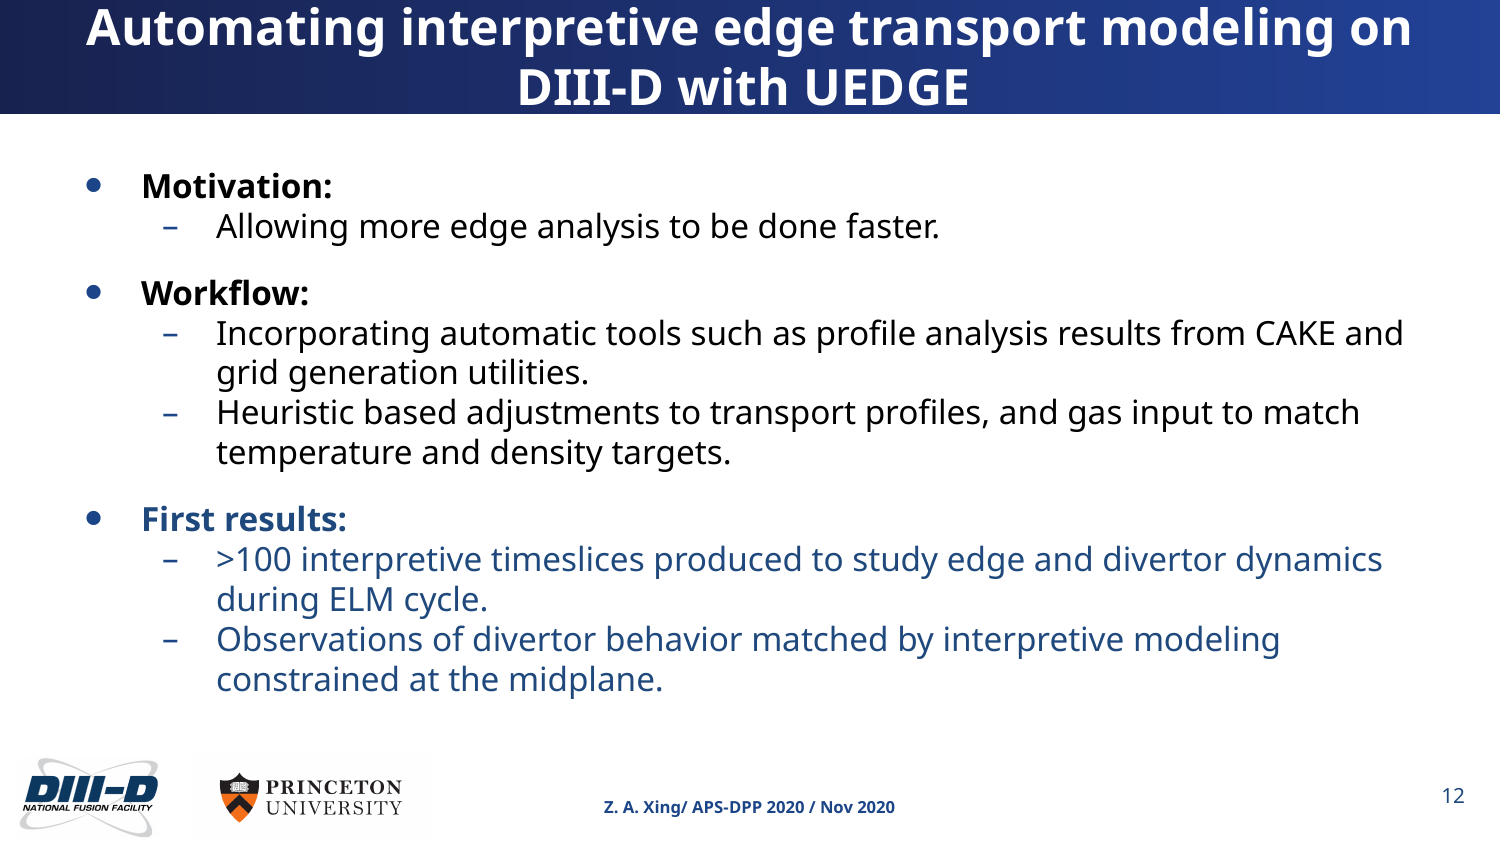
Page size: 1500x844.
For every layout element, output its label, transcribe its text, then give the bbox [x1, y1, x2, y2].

title Automating interpretive edge transport modeling on DIII-D with UEDGE [51, 8, 1449, 103]
list Motivation: Allowing more edge analysis to be done faster. Workflow: Incorporating automatic tools such as profile analysis results from CAKE and grid generation utilities. Heuristic based adjustments to transport profiles, and gas input to match temperature and density targets. First results: >100 interpretive timeslices produced to study edge and divertor dynamics during ELM cycle. Observations of divertor behavior matched by interpretive modeling constrained at the midplane. [51, 132, 1449, 764]
picture [190, 764, 432, 844]
slide_number 12 [1164, 764, 1480, 830]
picture [18, 757, 159, 838]
